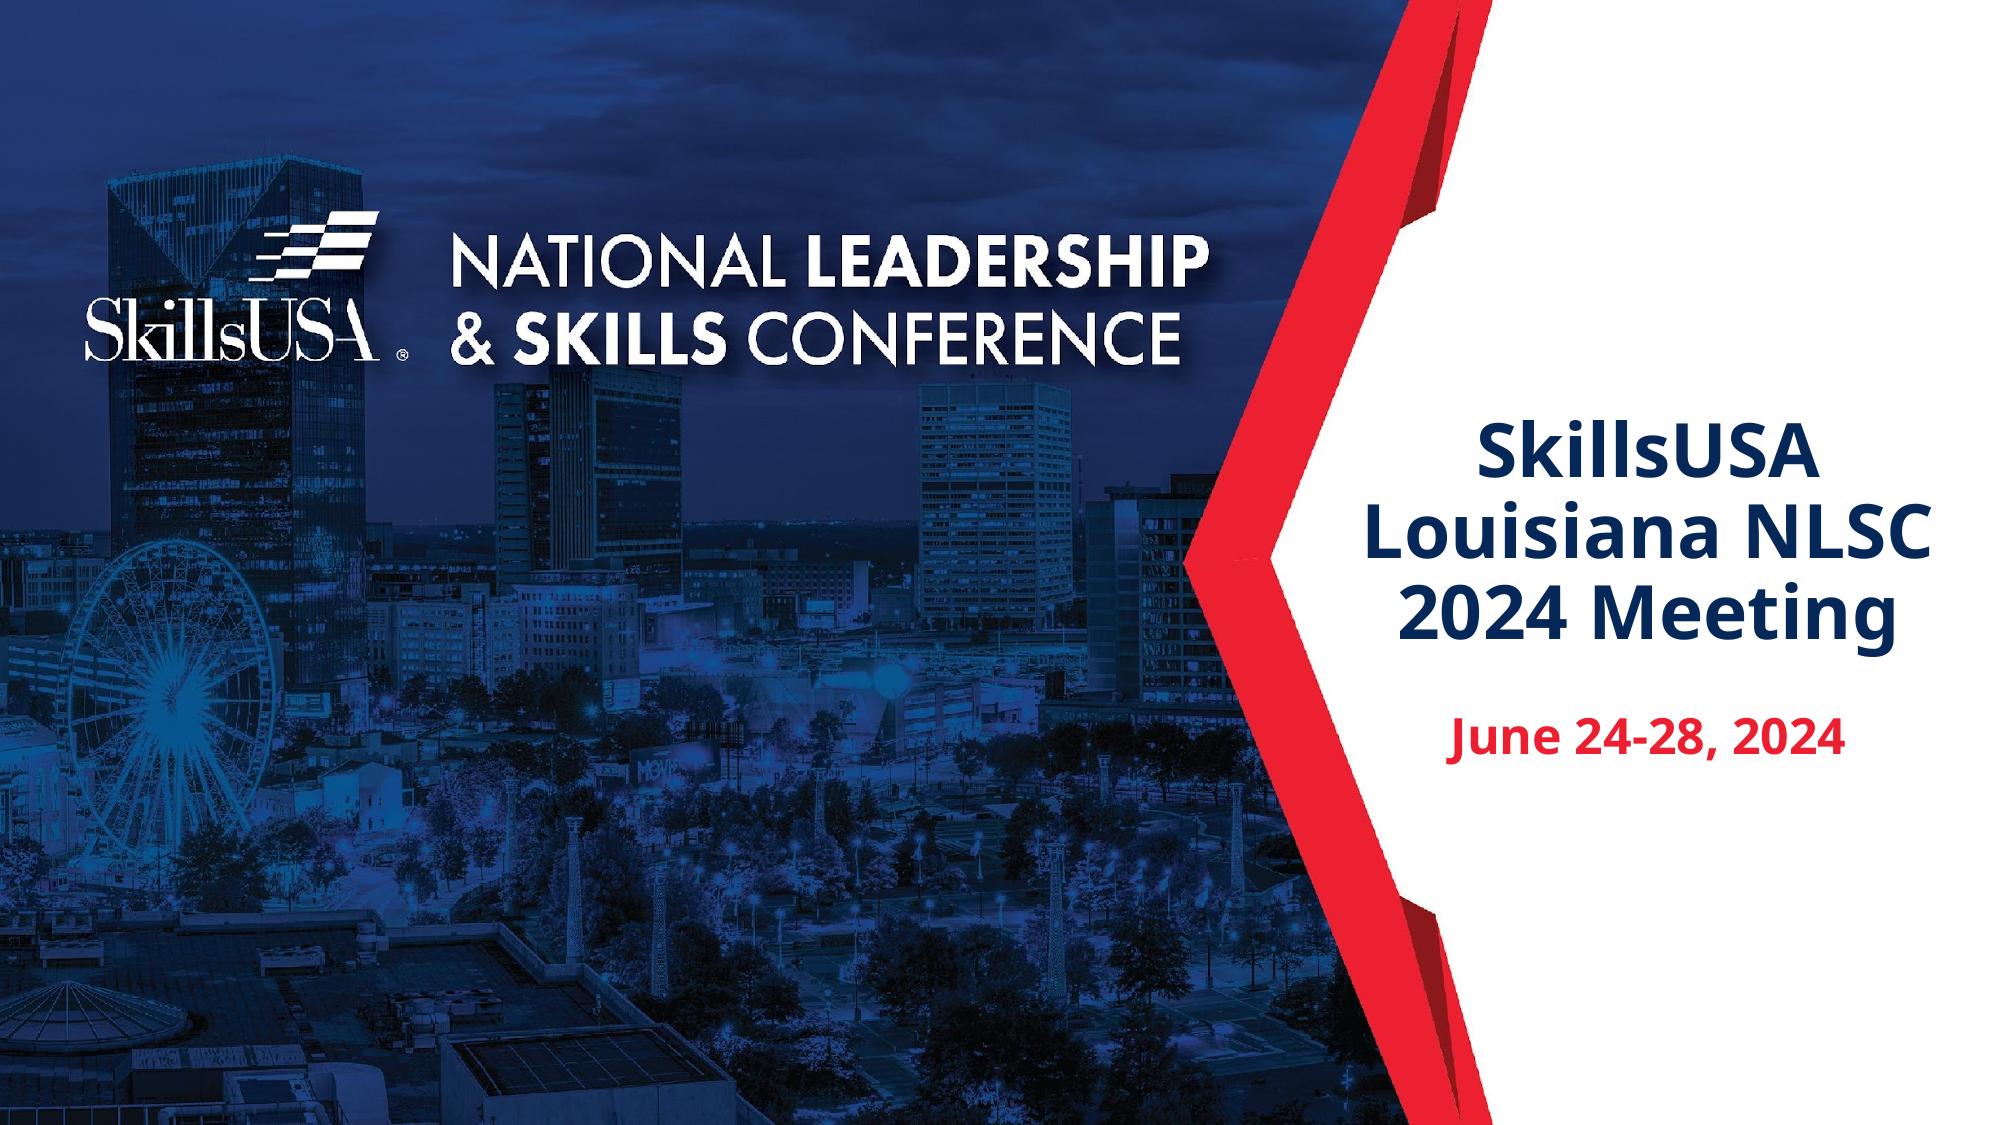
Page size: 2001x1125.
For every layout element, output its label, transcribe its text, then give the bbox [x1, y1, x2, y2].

picture [0, 0, 2001, 1125]
subtitle June 24-28, 2024 [1337, 703, 1960, 880]
title SkillsUSA Louisiana NLSC 2024 Meeting [1337, 400, 1960, 664]
